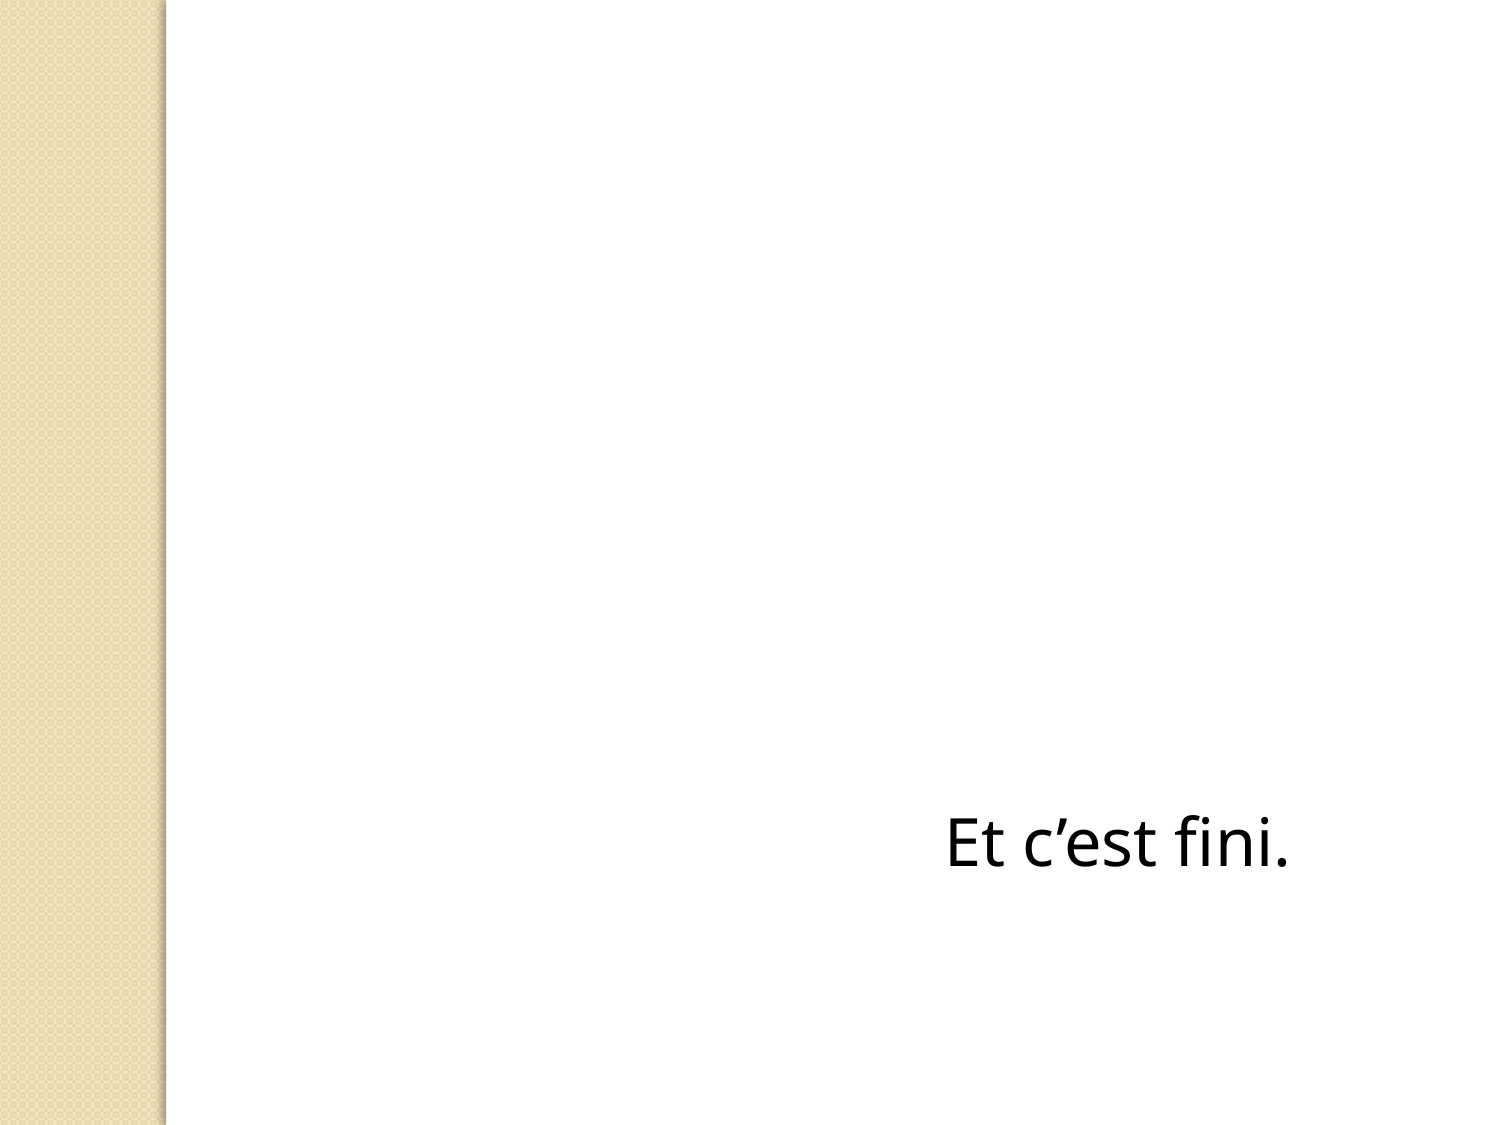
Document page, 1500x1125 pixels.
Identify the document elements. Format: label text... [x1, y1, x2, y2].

list Et c’est fini. [269, 237, 1500, 1025]
